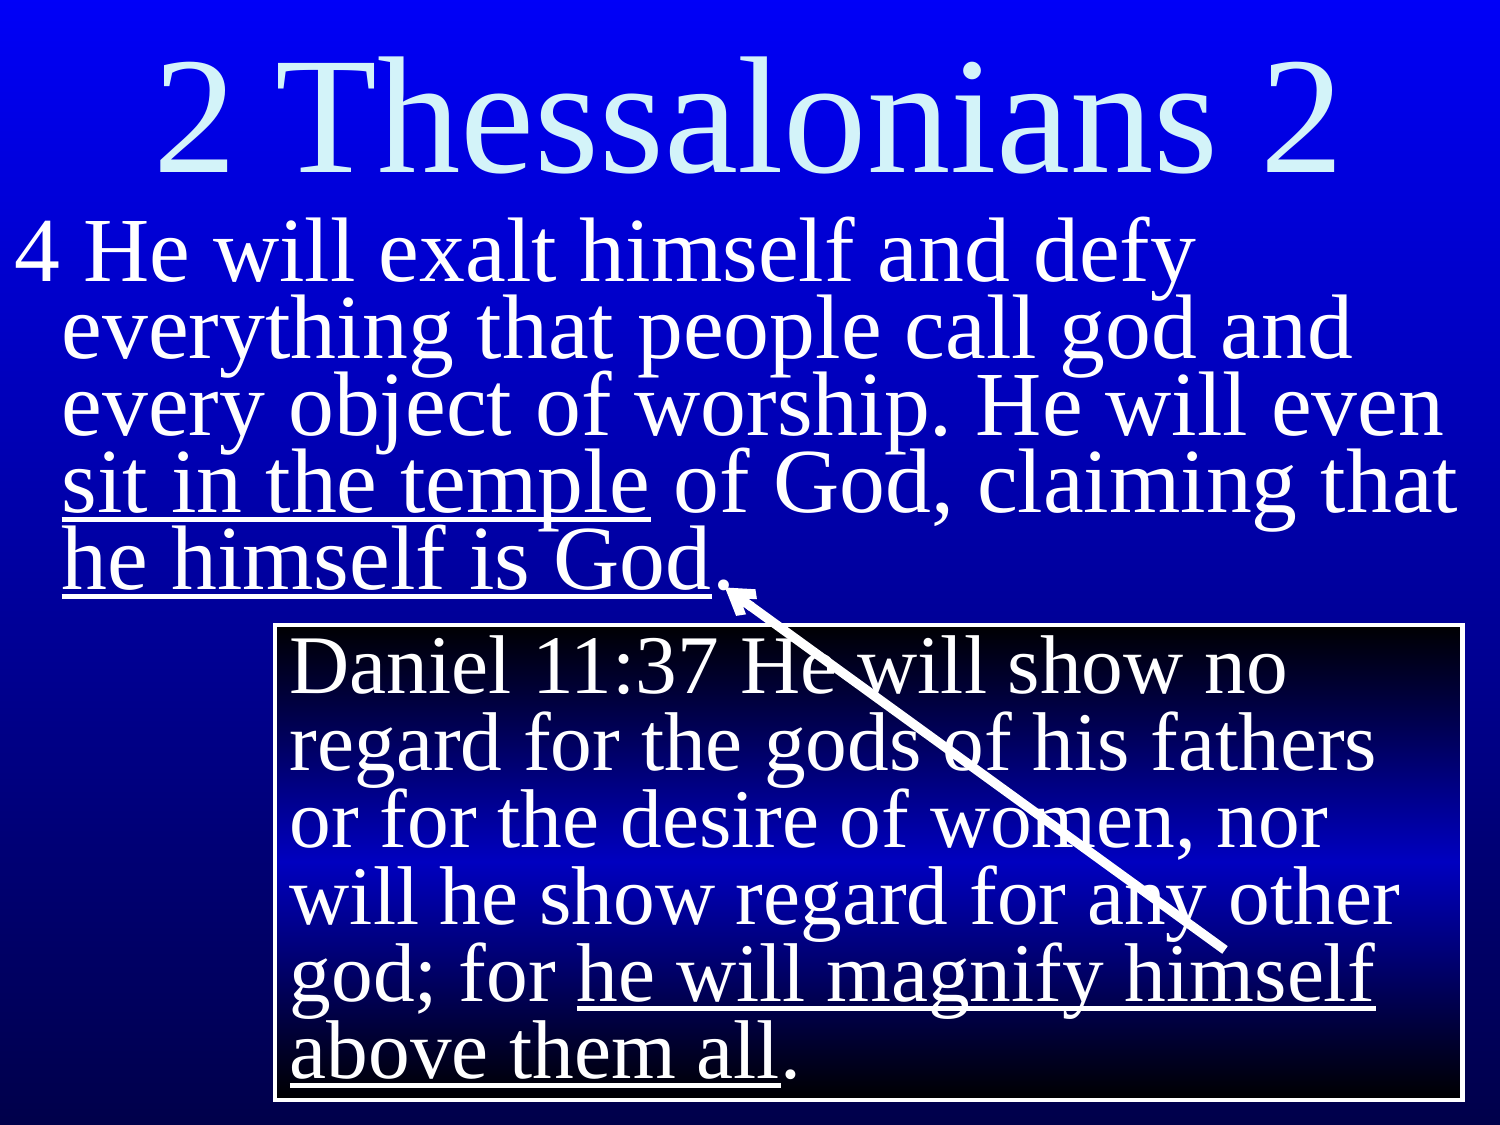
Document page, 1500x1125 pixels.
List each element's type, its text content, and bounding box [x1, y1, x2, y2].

list 4 He will exalt himself and defy everything that people call god and every object of worship. He will even sit in the temple of God, claiming that he himself is God. [0, 212, 1500, 1013]
title 2 Thessalonians 2 [0, 0, 1500, 212]
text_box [724, 587, 1226, 951]
text_box Daniel 11:37 He will show no regard for the ﻿﻿gods of his fathers or for the desire of women, nor will he show regard for any other god; for he will magnify himself above them all. [274, 624, 1463, 1100]
